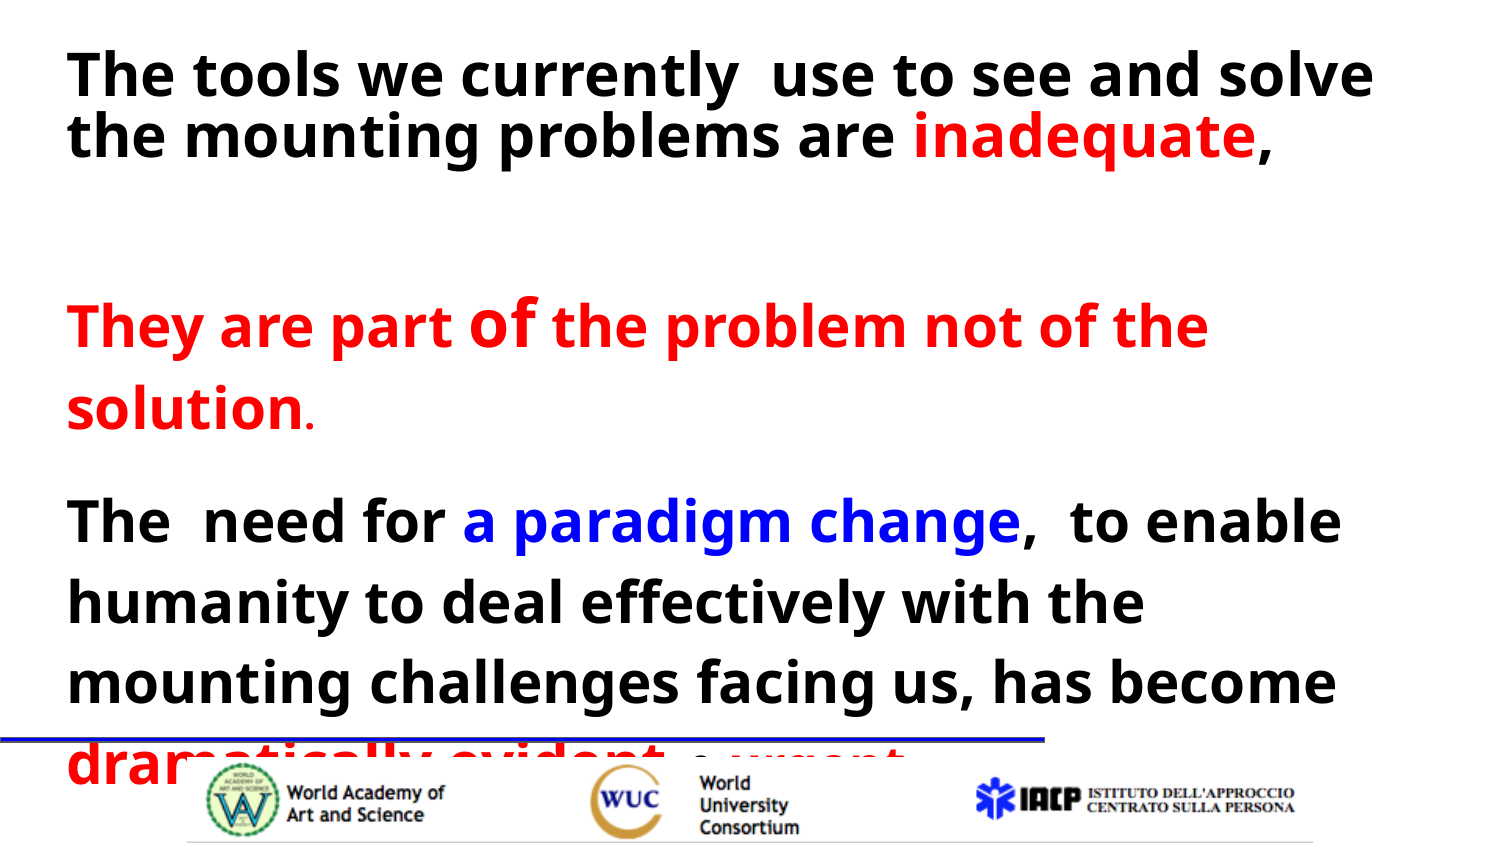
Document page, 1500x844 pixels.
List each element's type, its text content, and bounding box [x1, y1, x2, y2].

text_box [0, 737, 1045, 742]
picture [187, 757, 1313, 844]
list The tools we currently use to see and solve the mounting problems are inadequate, They are part of the problem not of the solution. The need for a paradigm change, to enable humanity to deal effectively with the mounting challenges facing us, has become dramatically evident. & urgent [50, 31, 1436, 698]
